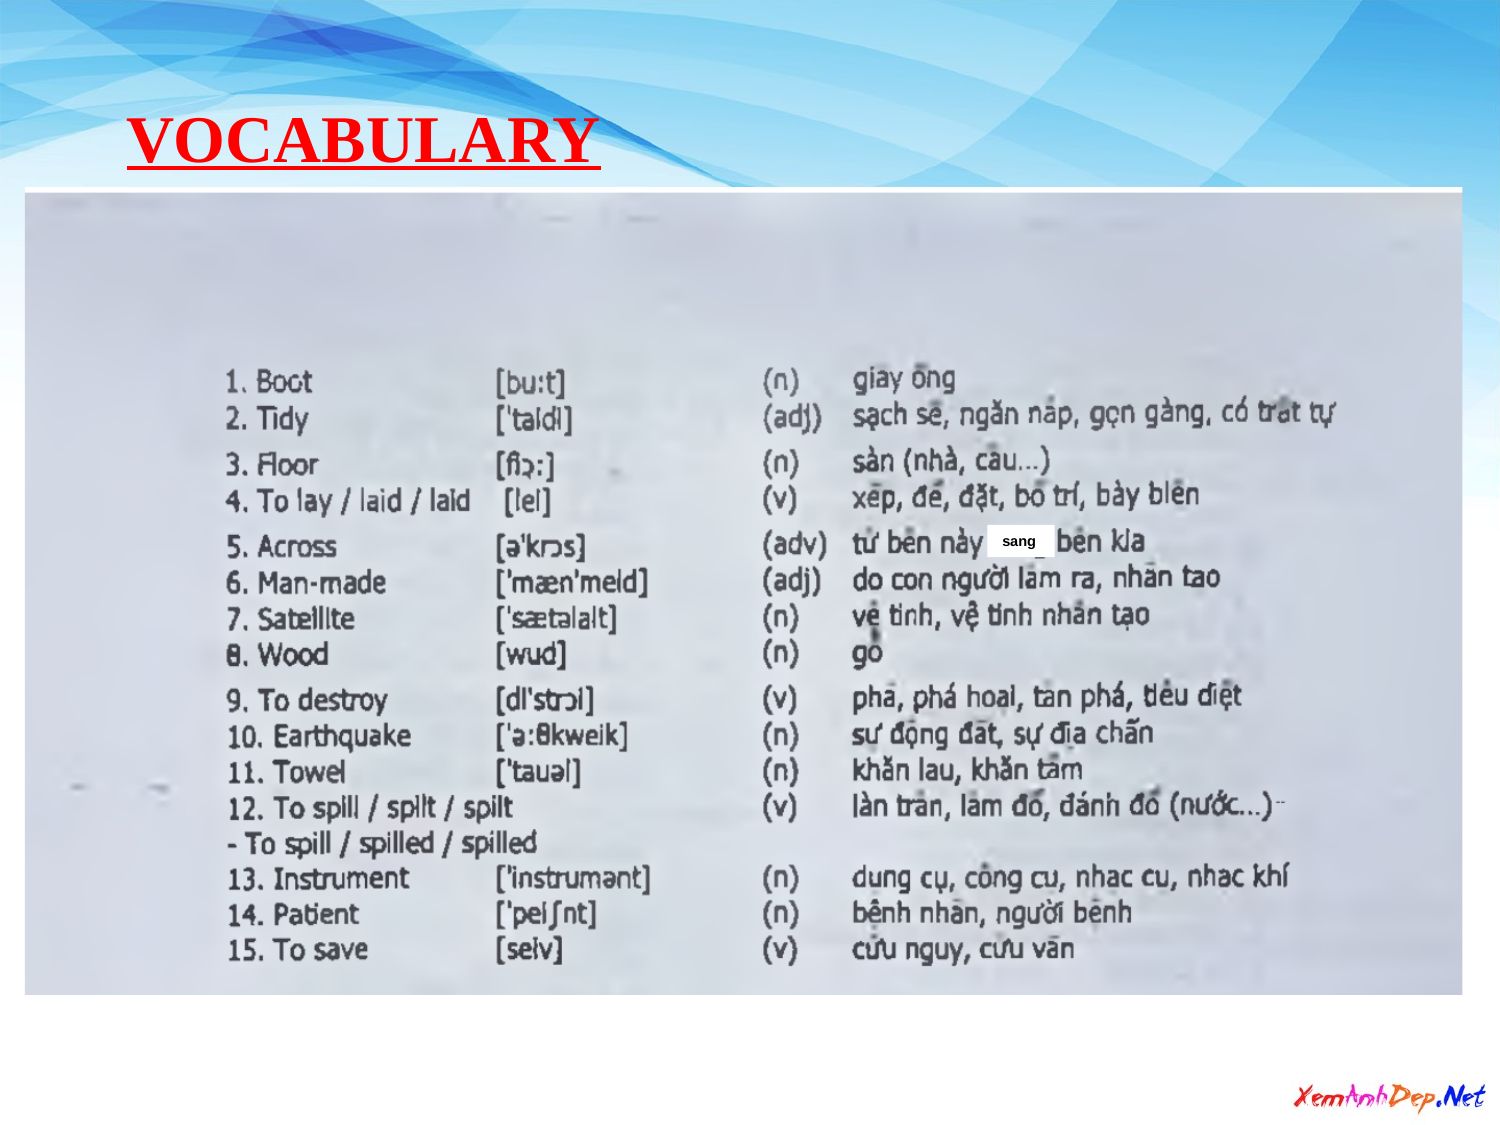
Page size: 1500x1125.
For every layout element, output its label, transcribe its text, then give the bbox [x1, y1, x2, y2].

text_box VOCABULARY [111, 88, 650, 183]
picture [0, 0, 1500, 1125]
